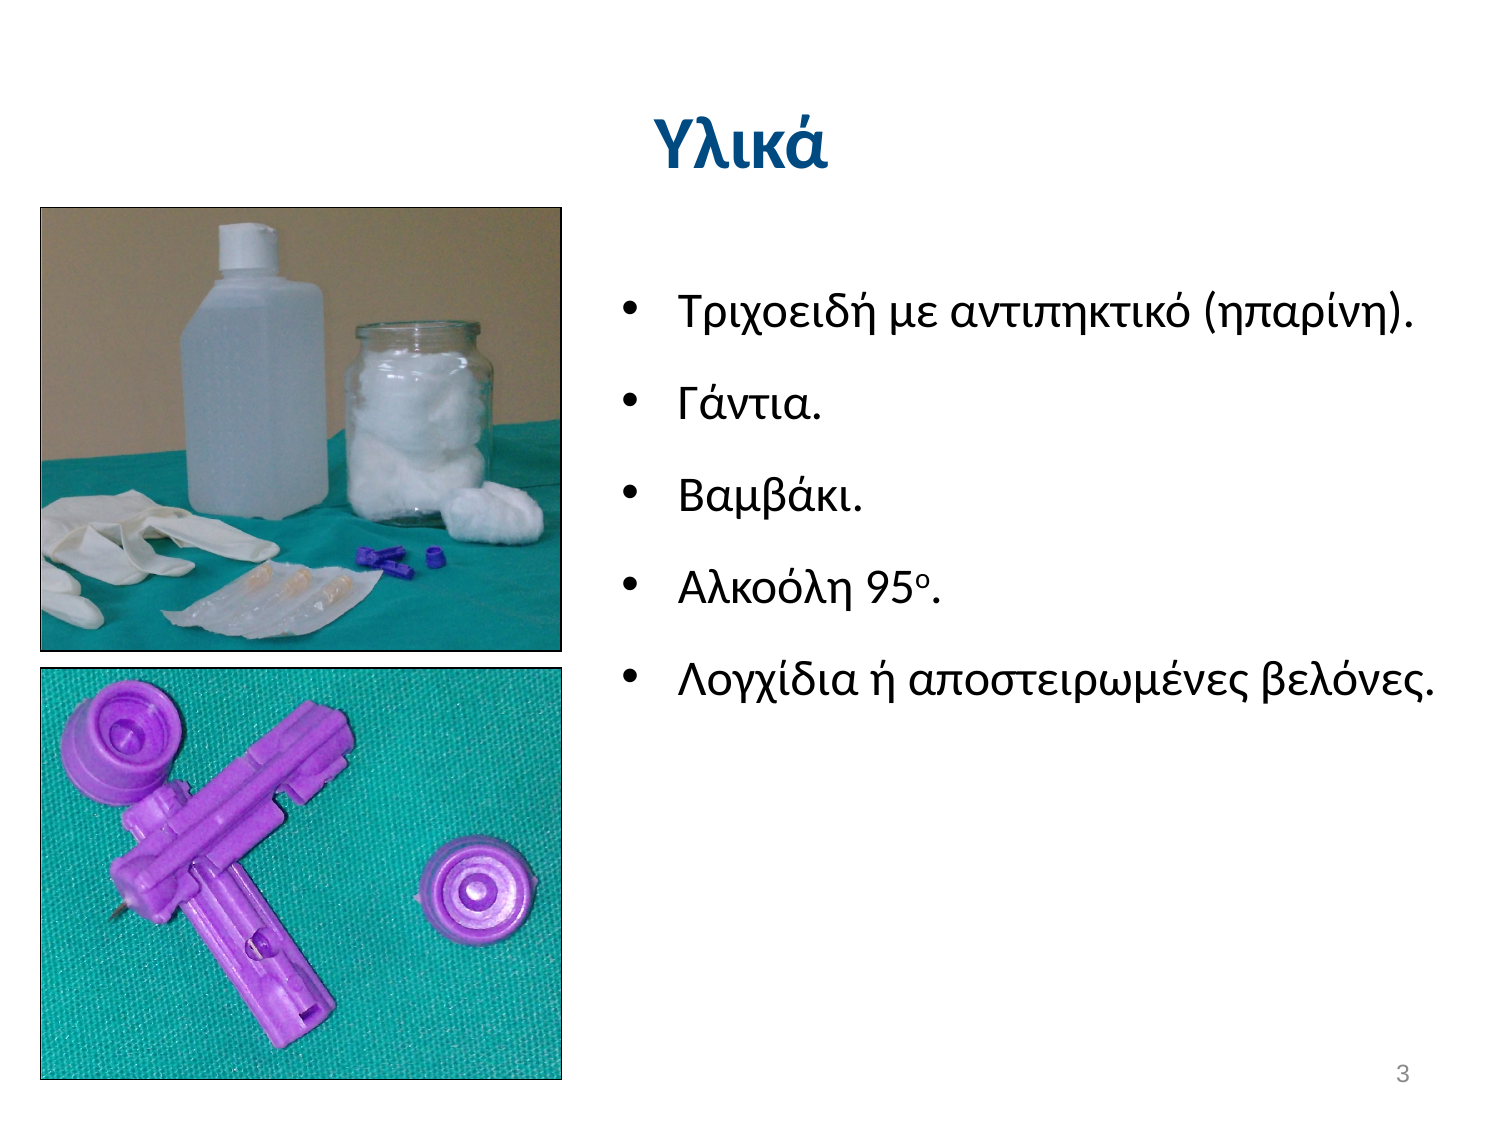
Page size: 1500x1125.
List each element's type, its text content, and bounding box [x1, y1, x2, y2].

picture [41, 207, 561, 651]
picture [41, 668, 562, 1079]
title Υλικά [75, 45, 1425, 233]
slide_number 2 [1074, 1042, 1425, 1103]
list Τριχοειδή με αντιπηκτικό (ηπαρίνη). Γάντια. Βαμβάκι. Αλκοόλη 95ο. Λογχίδια ή αποστειρωμένες βελόνες. [606, 262, 1471, 1005]
